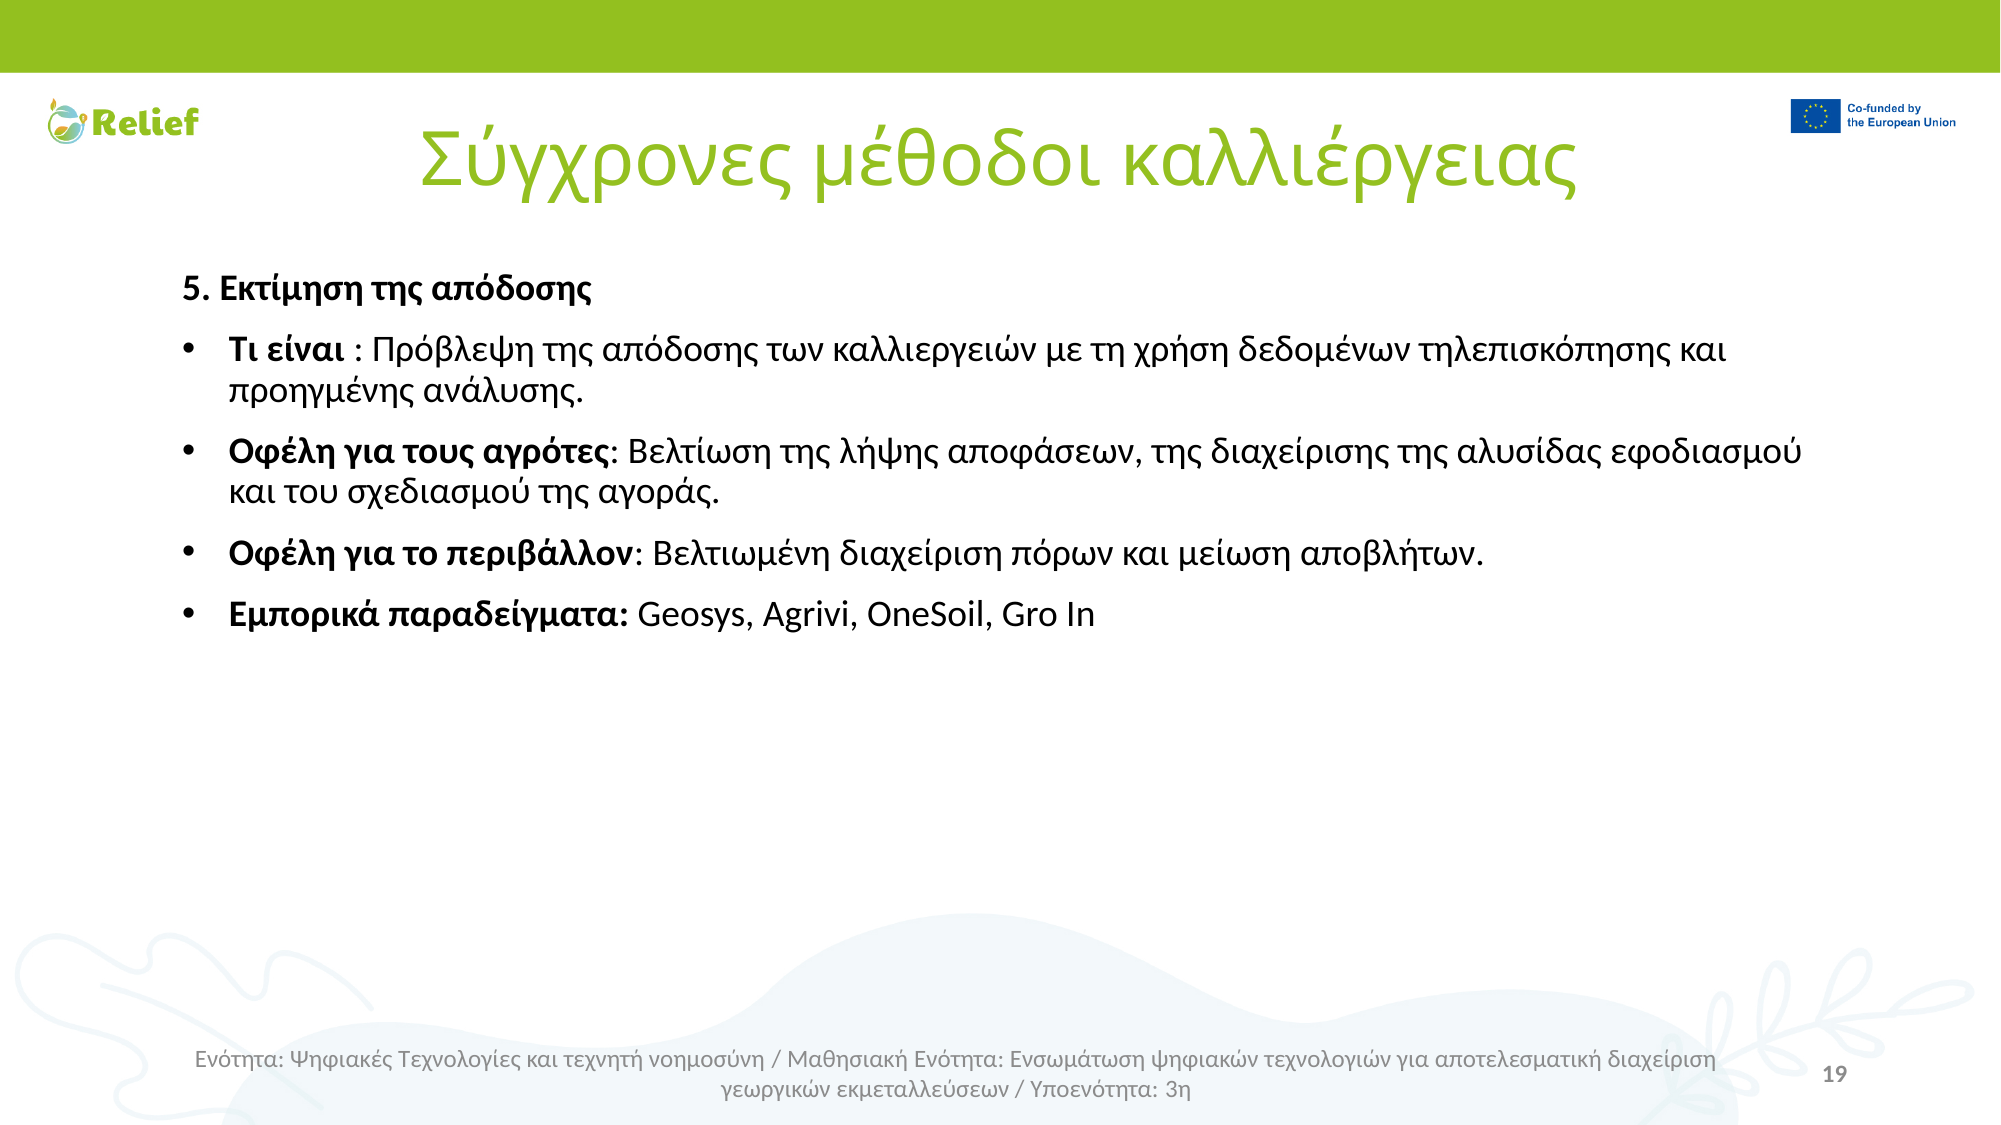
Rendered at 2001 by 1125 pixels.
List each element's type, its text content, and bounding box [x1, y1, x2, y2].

list 5️. Εκτίμηση της απόδοσης Τι είναι : Πρόβλεψη της απόδοσης των καλλιεργειών με τη χρήση δεδομένων τηλεπισκόπησης και προηγμένης ανάλυσης. Οφέλη για τους αγρότες: Βελτίωση της λήψης αποφάσεων, της διαχείρισης της αλυσίδας εφοδιασμού και του σχεδιασμού της αγοράς. Οφέλη για το περιβάλλον: Βελτιωμένη διαχείριση πόρων και μείωση αποβλήτων. Εμπορικά παραδείγματα: Geosys, Agrivi, OneSoil, Gro In [167, 260, 1842, 954]
title Σύγχρονες μέθοδοι καλλιέργειας [137, 111, 1863, 211]
footer Ενότητα: Ψηφιακές Τεχνολογίες και τεχνητή νοημοσύνη / Μαθησιακή Ενότητα: Ενσωμάτωση ψηφιακών τεχνολογιών για αποτελεσματική διαχείριση γεωργικών εκμεταλλεύσεων / Υποενότητα: 3η [137, 1023, 1775, 1122]
picture [0, 0, 2001, 1125]
slide_number 19 [1787, 1042, 1863, 1103]
